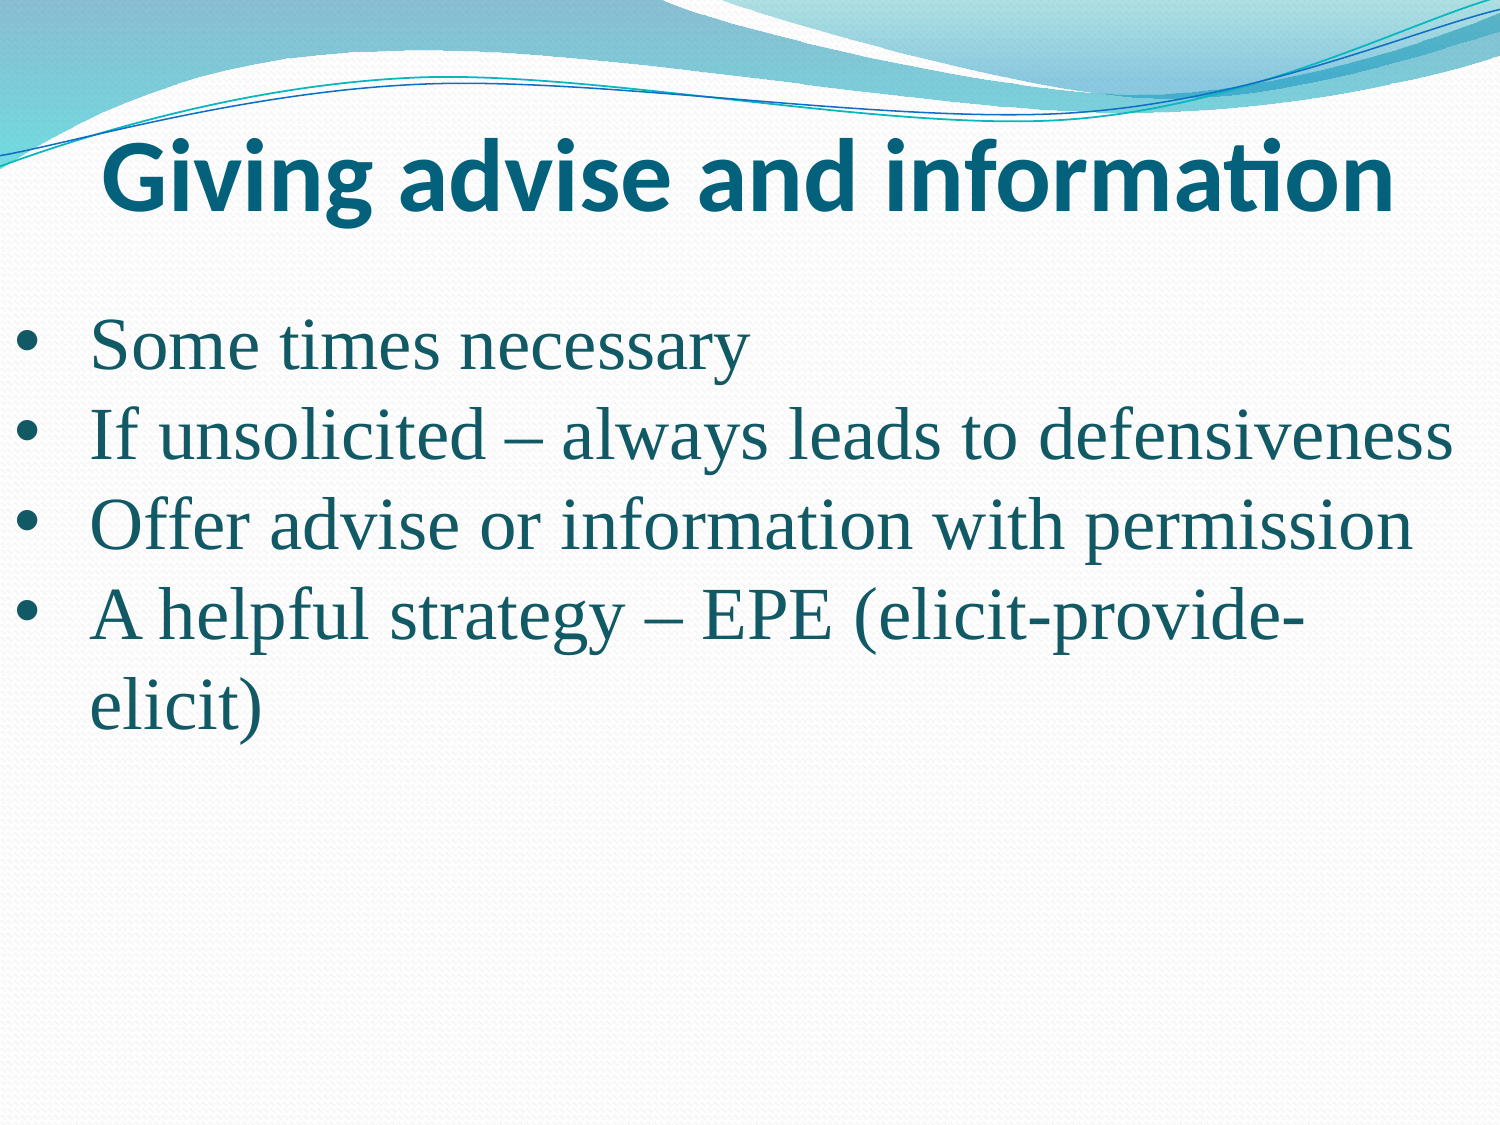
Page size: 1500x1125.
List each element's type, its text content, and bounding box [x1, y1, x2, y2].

text_box Some times necessary If unsolicited – always leads to defensiveness Offer advise or information with permission A helpful strategy – EPE (elicit-provide-elicit) [0, 287, 1475, 893]
title Giving advise and information [74, 44, 1426, 233]
